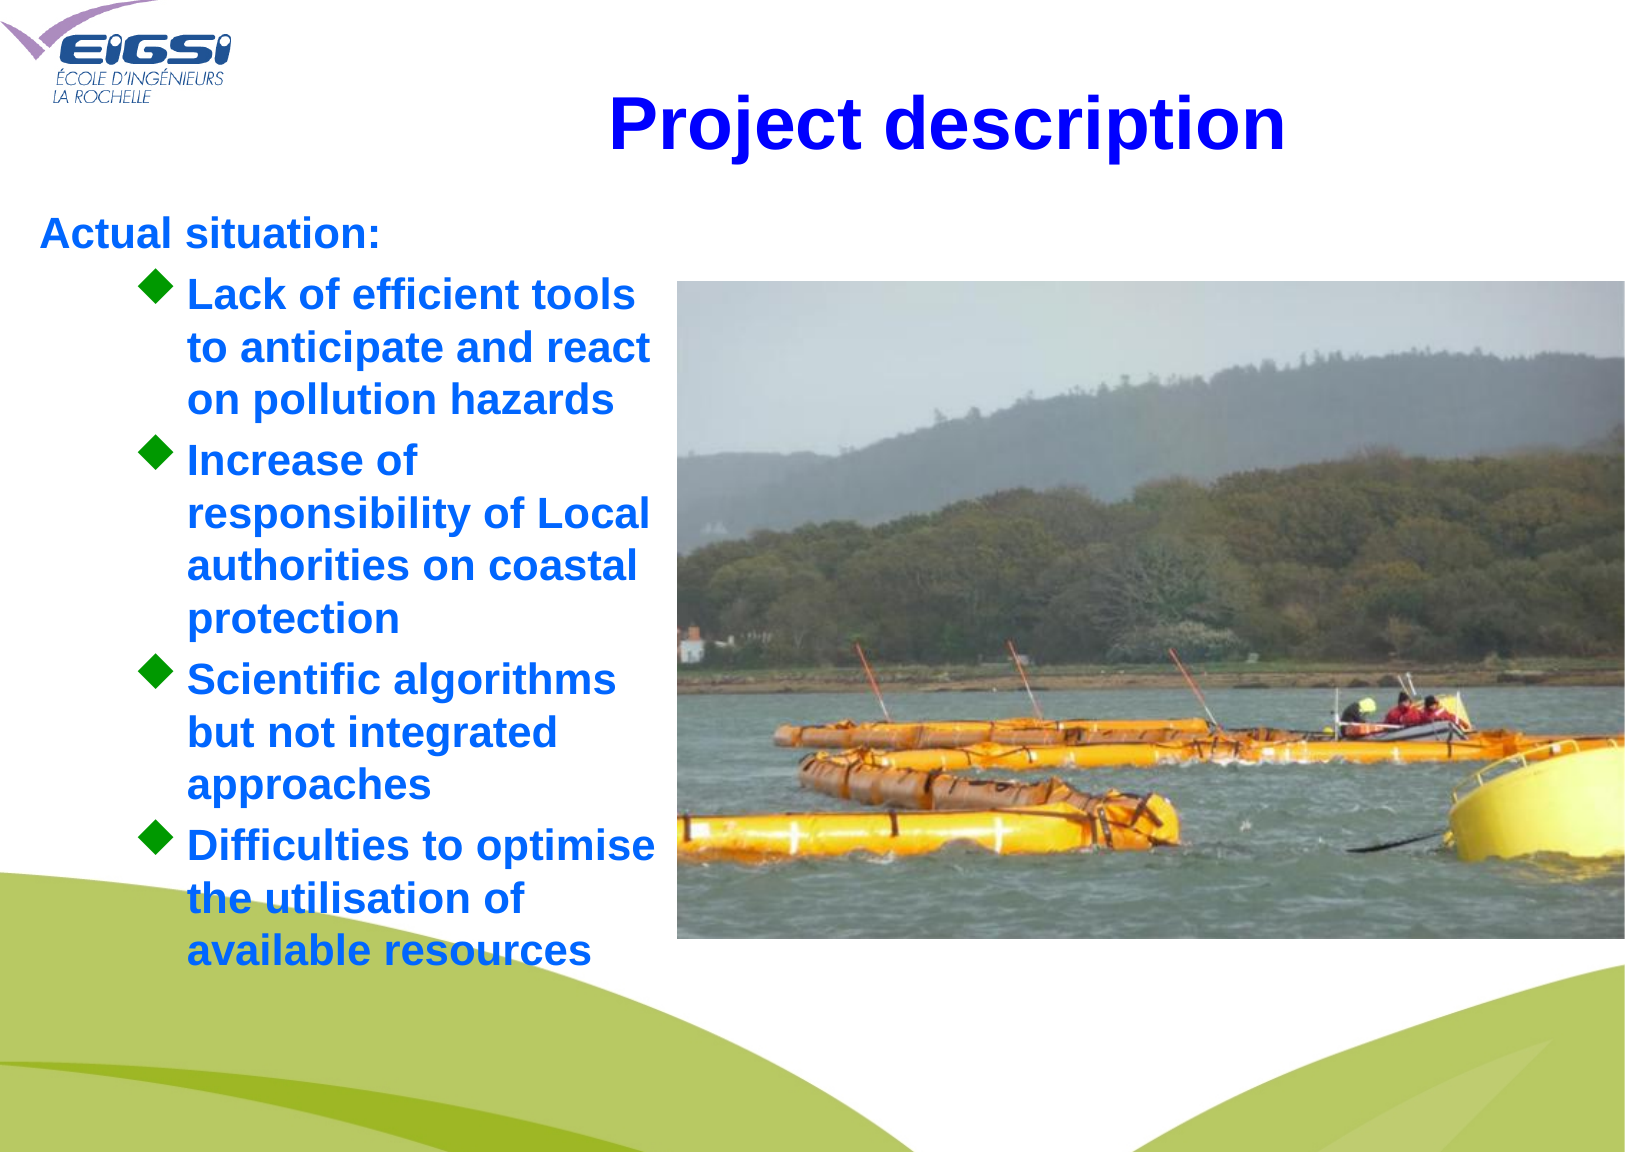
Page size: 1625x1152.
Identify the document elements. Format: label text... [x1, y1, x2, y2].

picture [0, 0, 231, 103]
list Actual situation: Lack of efficient tools to anticipate and react on pollution hazards Increase of responsibility of Local authorities on coastal protection Scientific algorithms but not integrated approaches Difficulties to optimise the utilisation of available resources [26, 198, 678, 997]
title Project description [462, 61, 1434, 178]
picture [0, 281, 1625, 1152]
